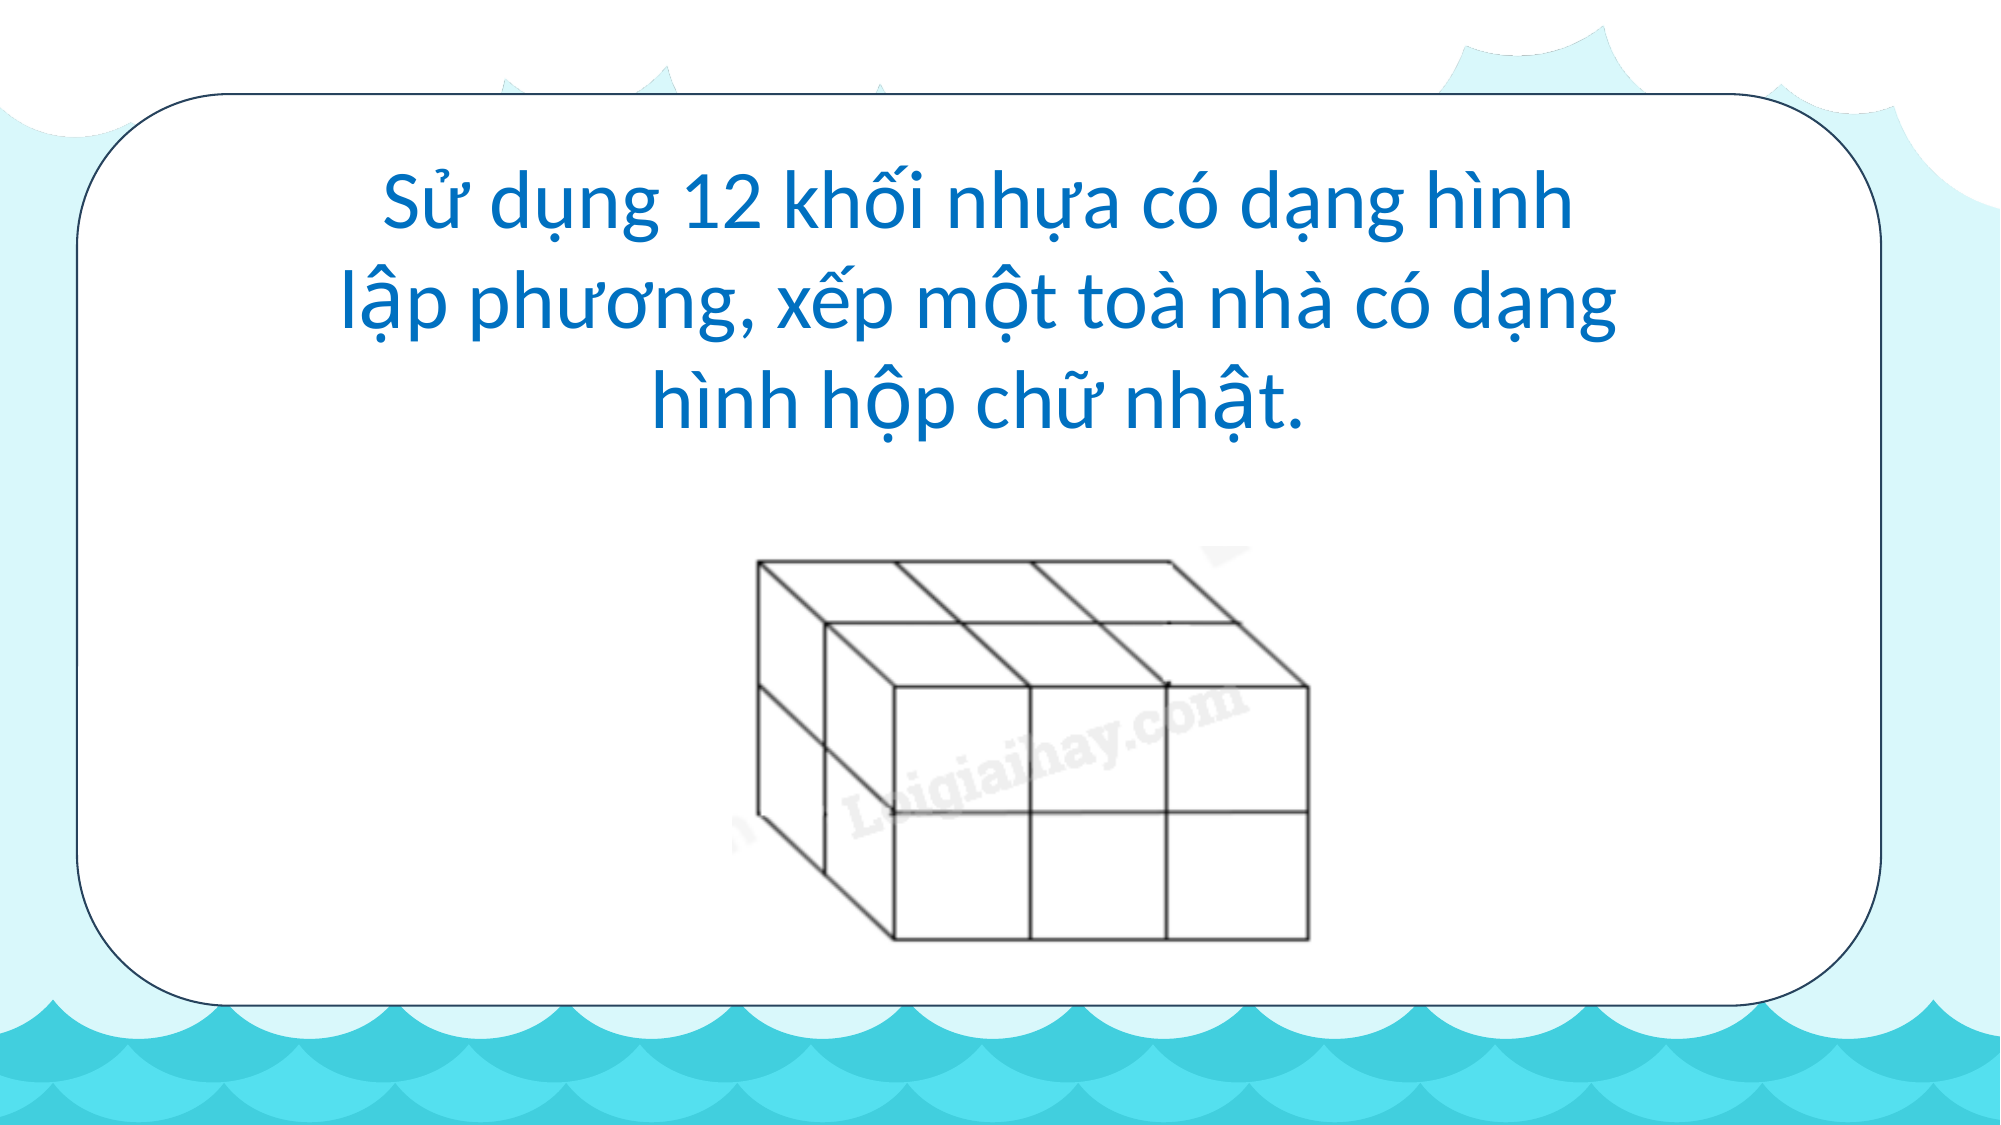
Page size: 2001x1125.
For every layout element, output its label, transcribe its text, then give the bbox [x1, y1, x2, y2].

text_box [75, 213, 1883, 999]
picture [0, 0, 2001, 1125]
text_box Sử dụng 12 khối nhựa có dạng hình lập phương, xếp một toà nhà có dạng hình hộp chữ nhật. [321, 213, 1636, 453]
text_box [0, 999, 2000, 1125]
picture [732, 546, 1335, 956]
